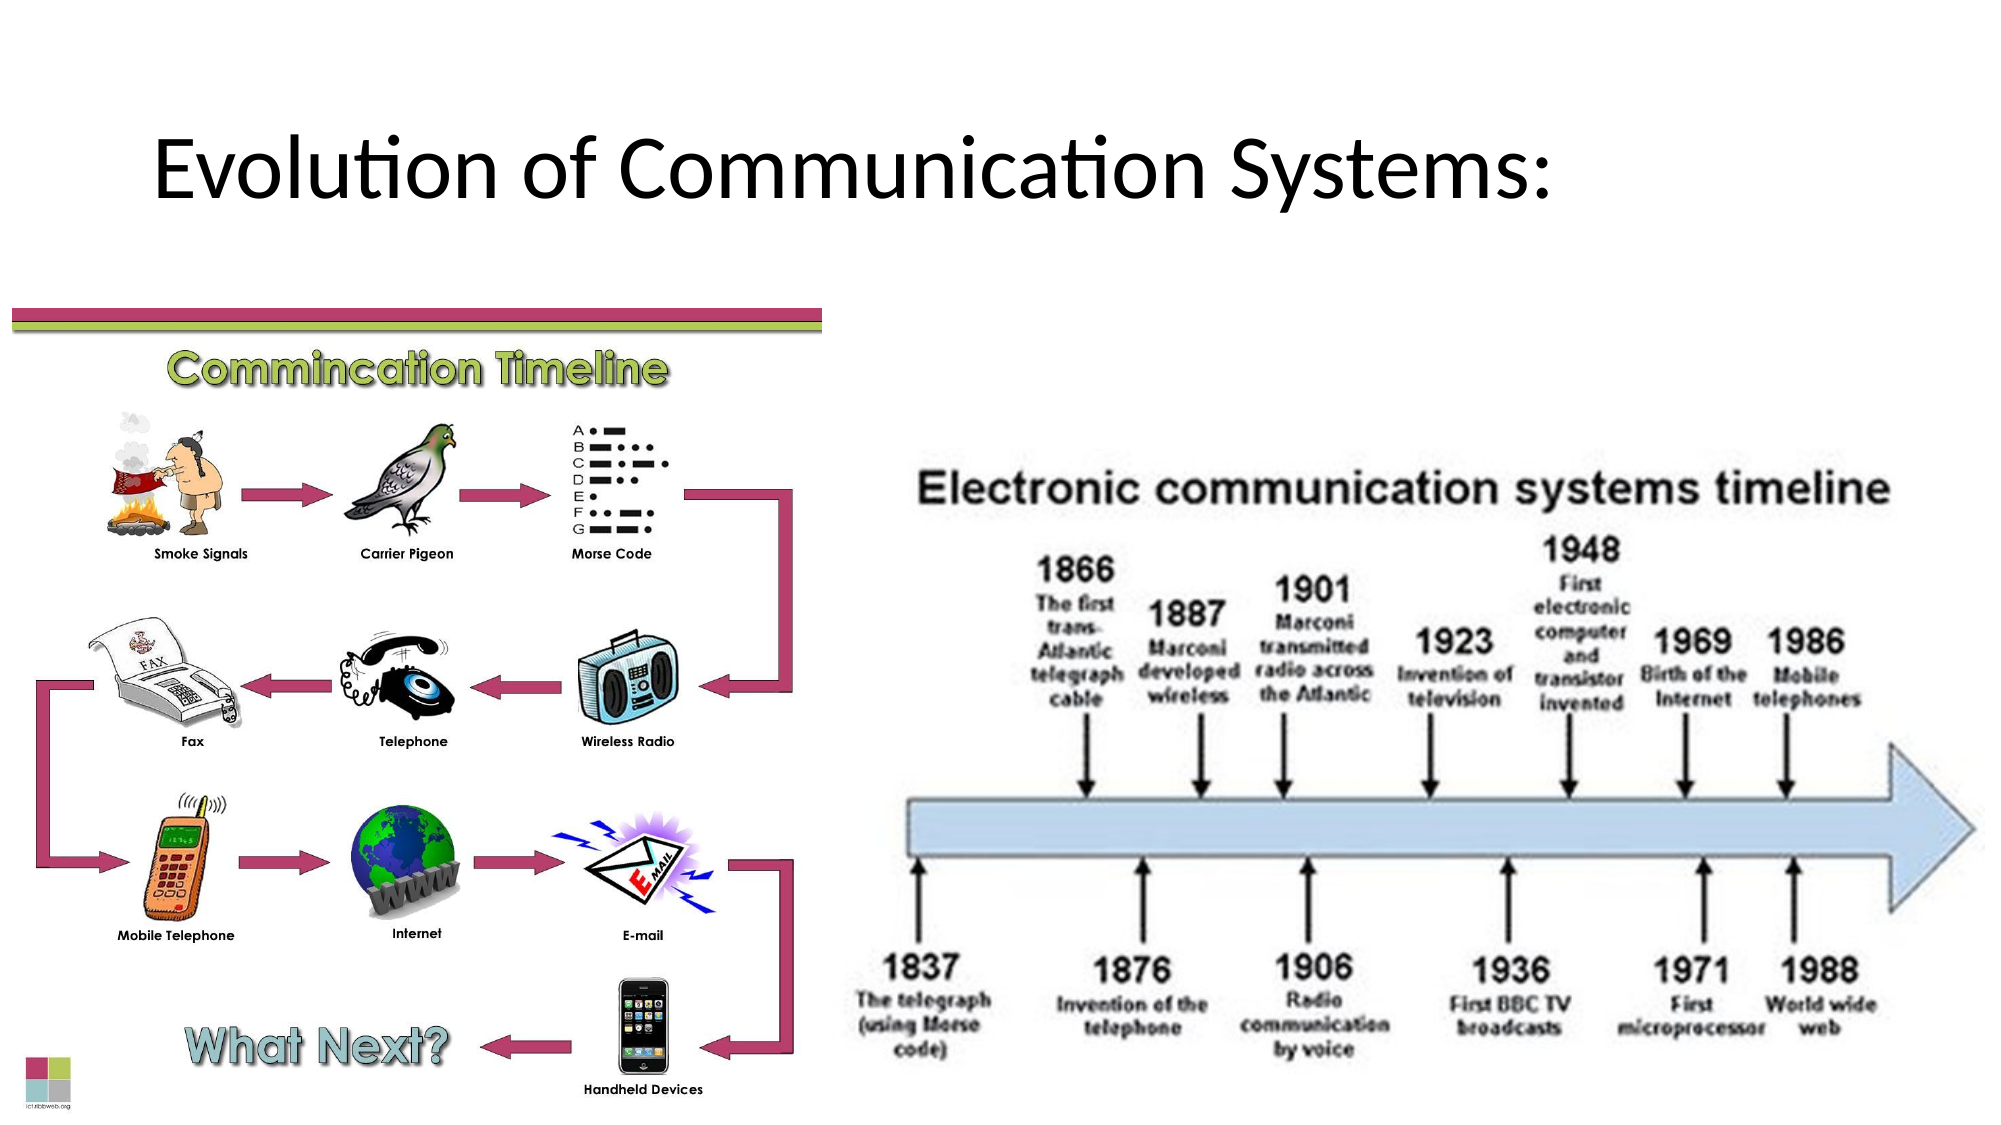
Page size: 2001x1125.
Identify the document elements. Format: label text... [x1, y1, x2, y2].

picture [12, 308, 1985, 1119]
title Evolution of Communication Systems: [137, 59, 1863, 278]
